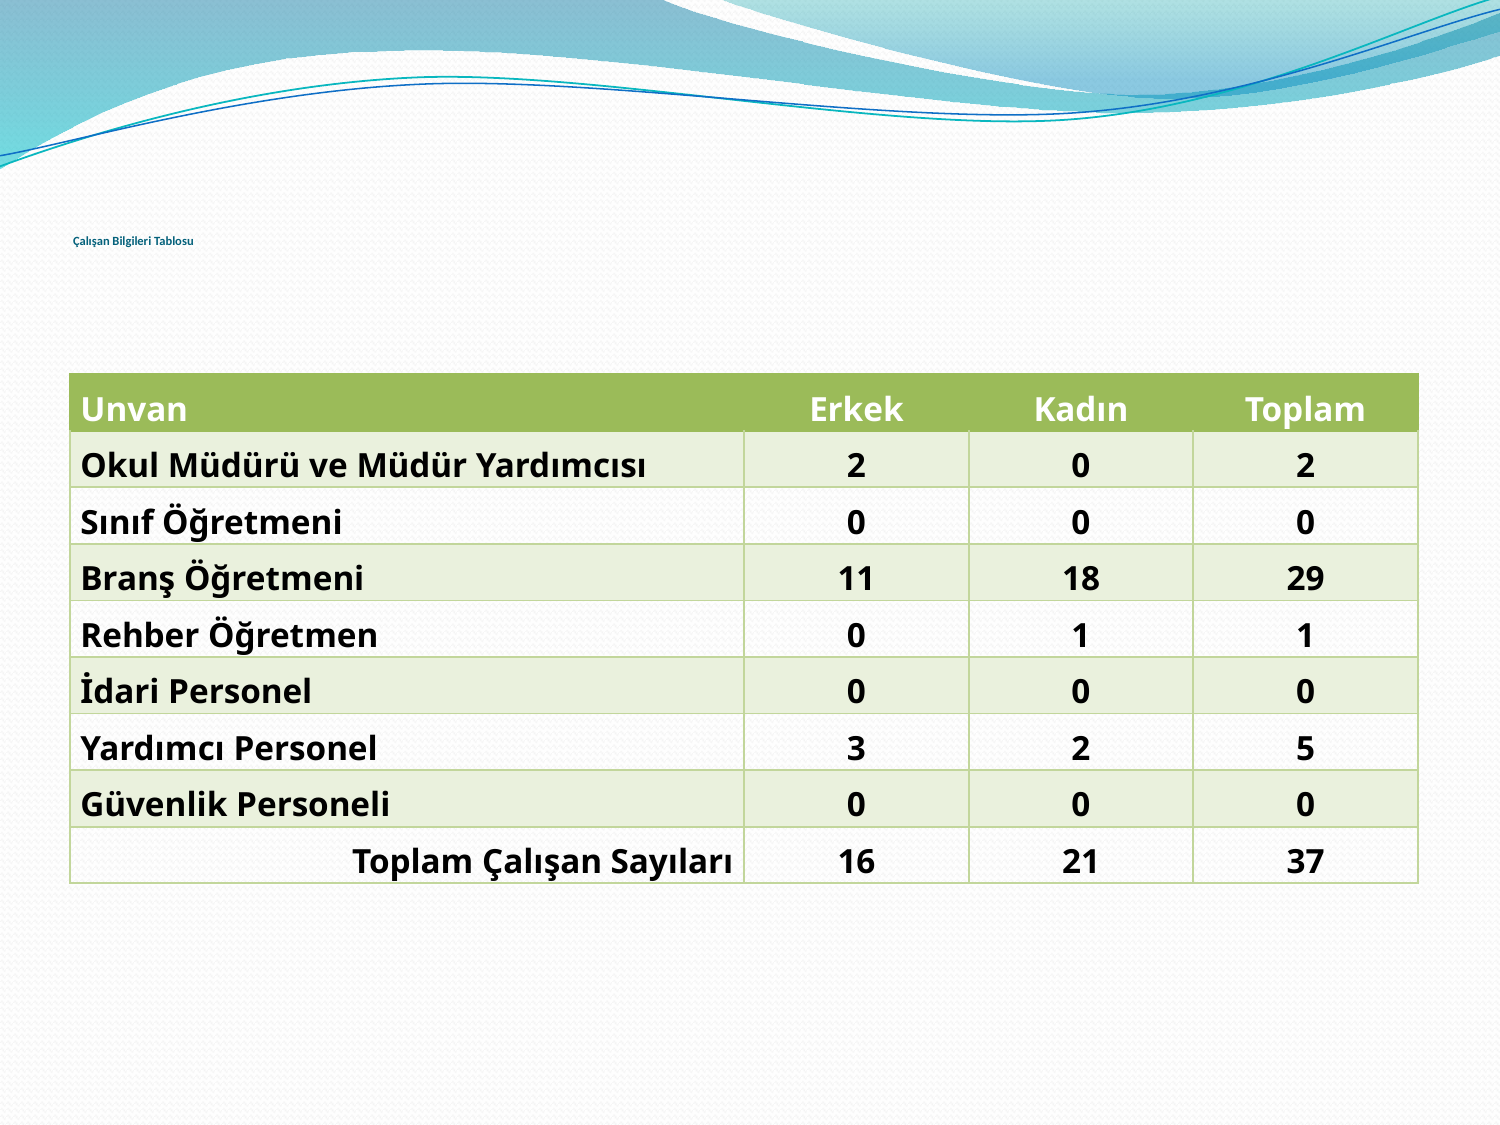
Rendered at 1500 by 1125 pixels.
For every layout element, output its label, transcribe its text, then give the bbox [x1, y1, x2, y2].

table_cell Branş Öğretmeni [71, 545, 743, 600]
table_cell 37 [1194, 828, 1417, 882]
table_cell Sınıf Öğretmeni [71, 488, 743, 543]
table_cell 1 [1194, 601, 1417, 656]
table_cell İdari Personel [71, 658, 743, 713]
table_cell Rehber Öğretmen [71, 601, 743, 656]
table_cell 0 [745, 771, 968, 826]
table_cell 29 [1194, 545, 1417, 600]
table_cell 1 [970, 601, 1192, 656]
table_cell 0 [745, 488, 968, 543]
table_cell Güvenlik Personeli [71, 771, 743, 826]
table_cell 18 [970, 545, 1192, 600]
table_cell 0 [745, 601, 968, 656]
table_cell Okul Müdürü ve Müdür Yardımcısı [71, 432, 743, 486]
table_cell 3 [745, 714, 968, 769]
table_cell 0 [1194, 488, 1417, 543]
table_cell 11 [745, 545, 968, 600]
table_cell 0 [970, 432, 1192, 486]
table_cell 0 [970, 771, 1192, 826]
table_cell 0 [1194, 658, 1417, 713]
table_cell 2 [970, 714, 1192, 769]
table_cell Yardımcı Personel [71, 714, 743, 769]
table_cell 0 [745, 658, 968, 713]
table_cell 0 [1194, 771, 1417, 826]
table_cell 16 [745, 828, 968, 882]
table_header Toplam [1193, 375, 1417, 430]
title Çalışan Bilgileri Tablosu [70, 164, 1421, 248]
table_cell 5 [1194, 714, 1417, 769]
table_cell 0 [970, 488, 1192, 543]
table_cell 21 [970, 828, 1192, 882]
table_cell 2 [745, 432, 968, 486]
table_cell 2 [1194, 432, 1417, 486]
table_header Erkek [744, 375, 969, 430]
table_header Kadın [969, 375, 1193, 430]
table_cell Toplam Çalışan Sayıları [71, 828, 743, 882]
table_header Unvan [71, 375, 744, 430]
table_cell 0 [970, 658, 1192, 713]
